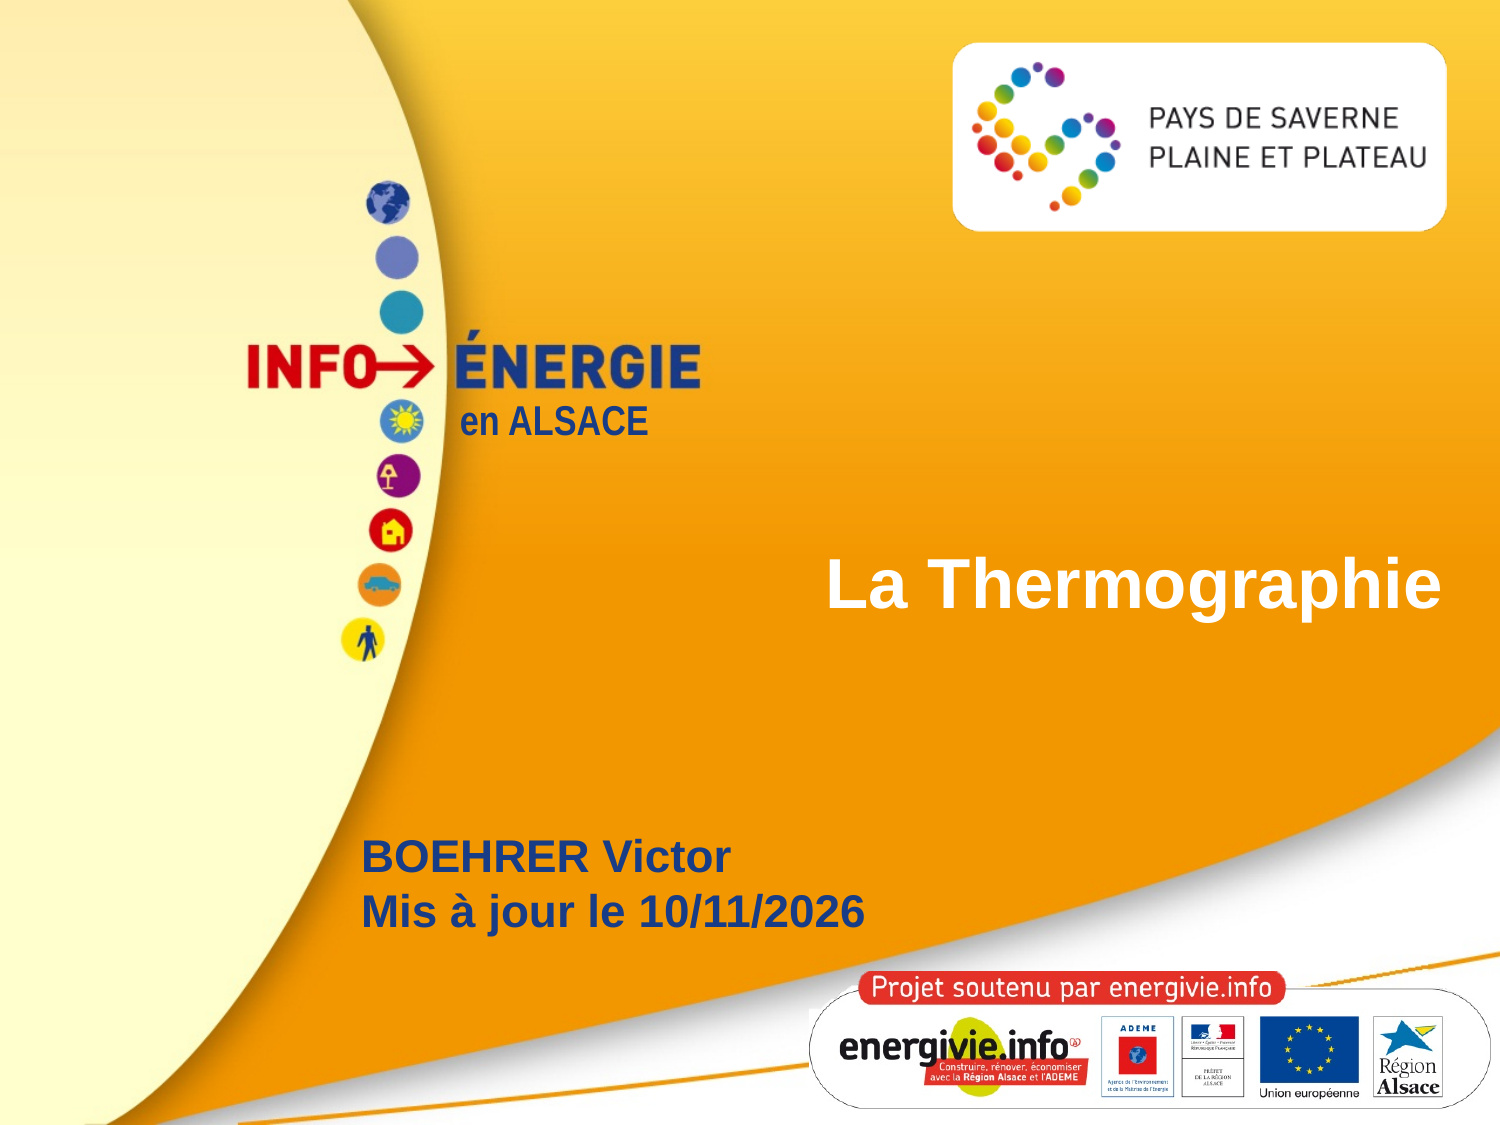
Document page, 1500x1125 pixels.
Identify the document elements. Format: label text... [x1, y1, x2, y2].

title La Thermographie [513, 408, 1459, 764]
picture [0, 0, 1500, 1125]
